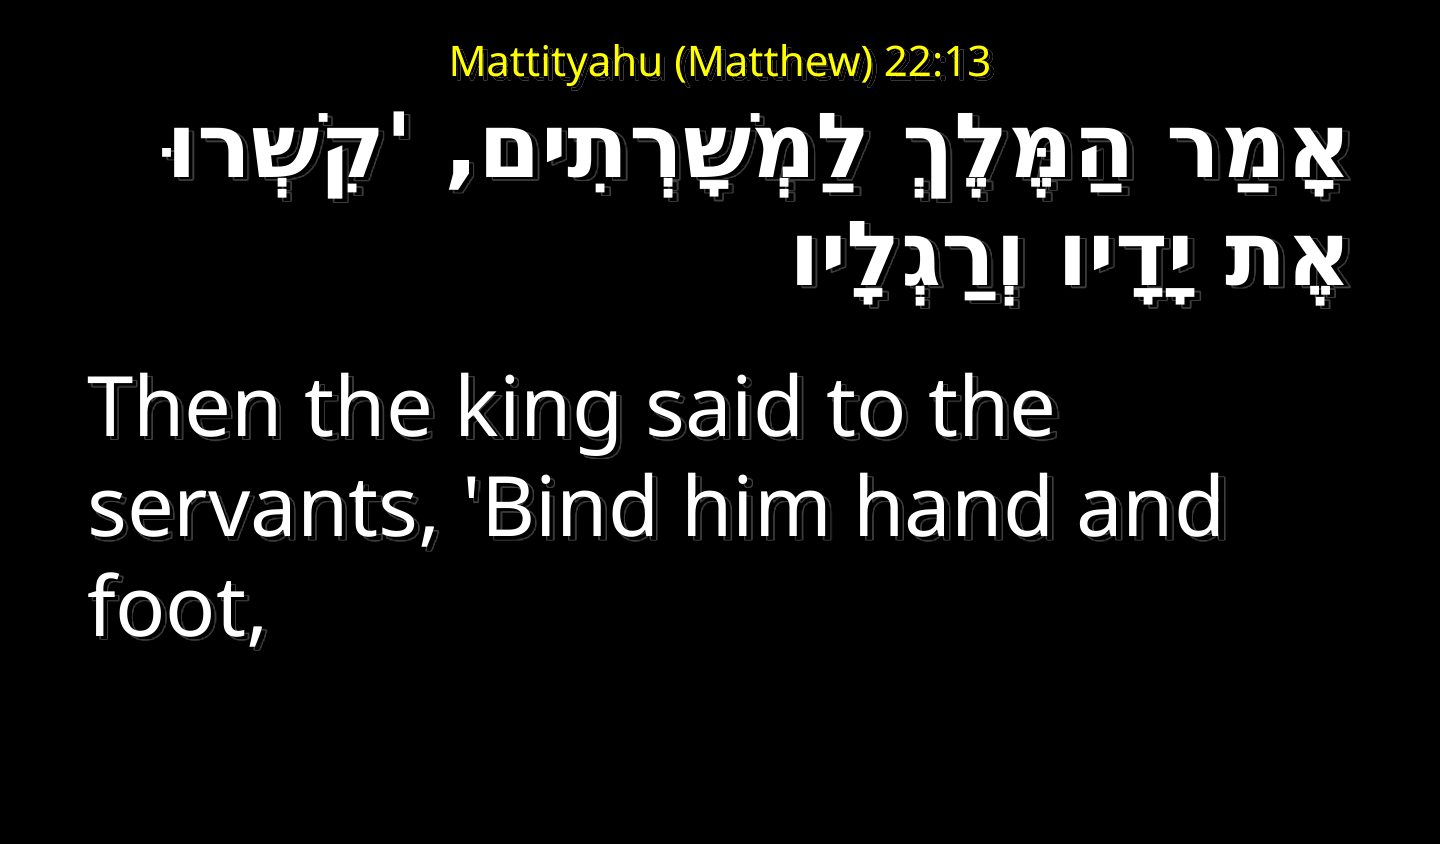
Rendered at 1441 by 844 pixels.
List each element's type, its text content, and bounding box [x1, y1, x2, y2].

title Mattityahu (Matthew) 22:13 [234, 25, 1207, 93]
list אָמַר הַמֶּלֶךְ לַמְשָׁרְתִים, 'קִשְׁרוּ אֶת יָדָיו וְרַגְלָיו Then the king said to the servants, 'Bind him hand and foot, [71, 79, 1369, 809]
